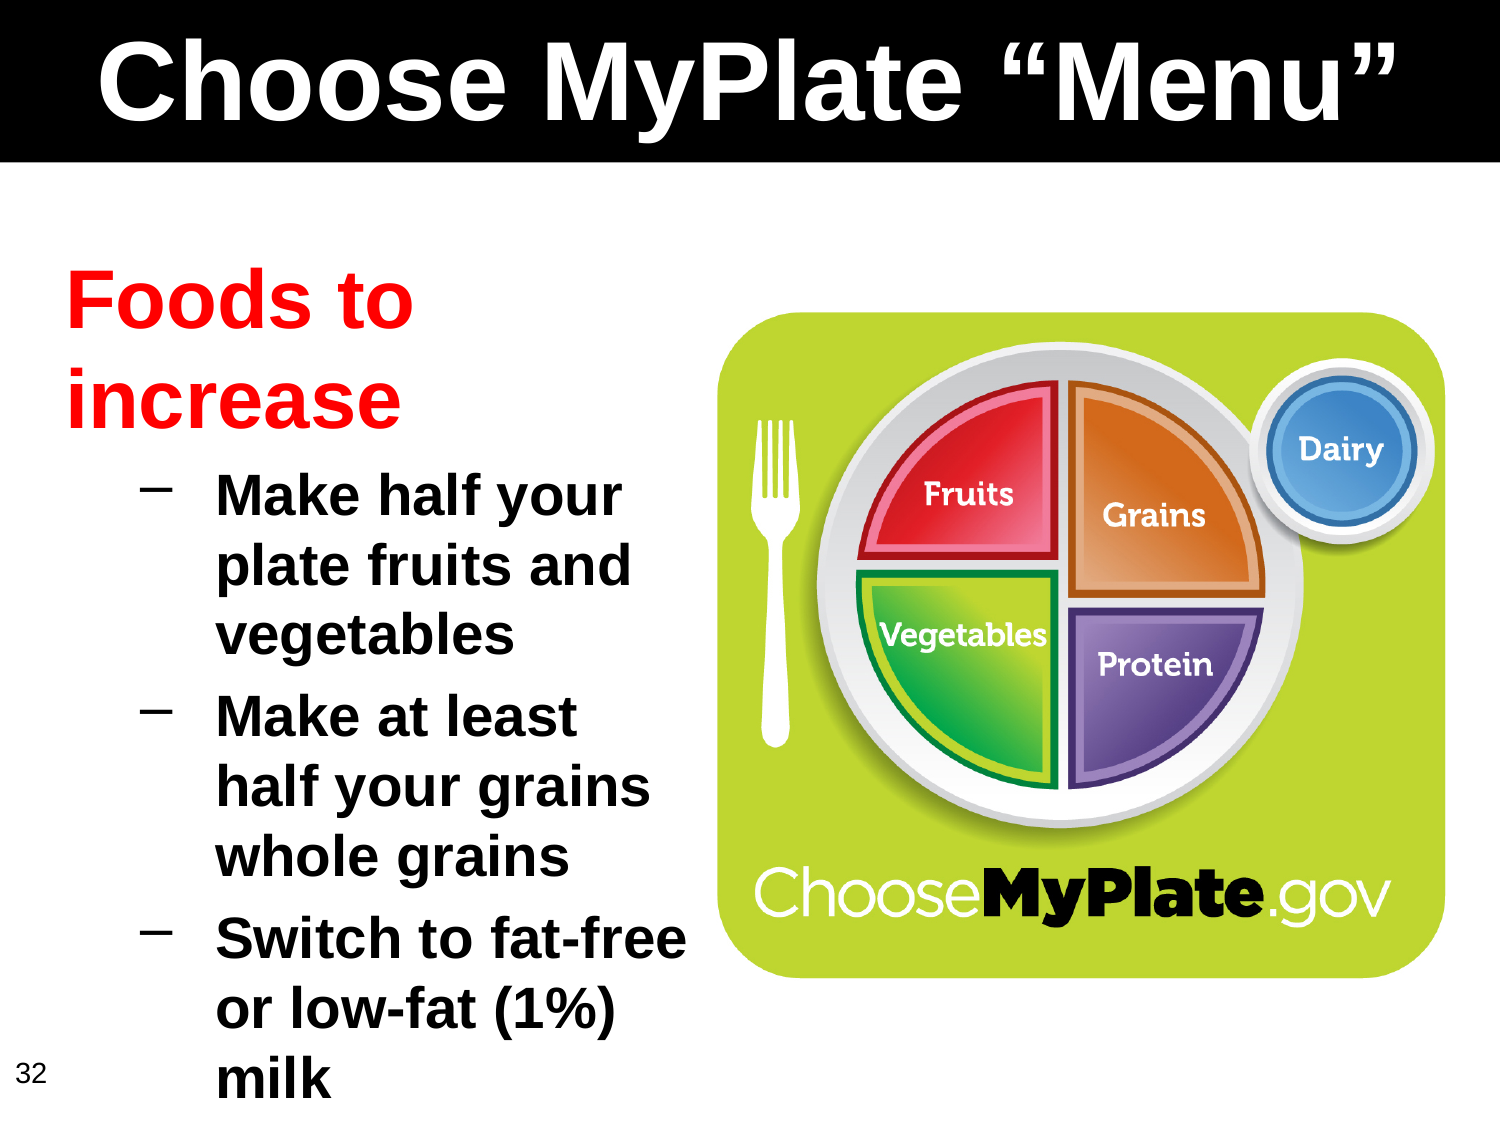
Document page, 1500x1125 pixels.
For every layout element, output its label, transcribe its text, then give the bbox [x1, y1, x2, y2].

slide_number 32 [0, 1046, 351, 1125]
title Choose MyPlate “Menu” [0, 0, 1500, 163]
list Foods to increase Make half your plate fruits and vegetables Make at least half your grains whole grains Switch to fat-free or low-fat (1%) milk [49, 237, 713, 688]
picture [687, 287, 1475, 1004]
